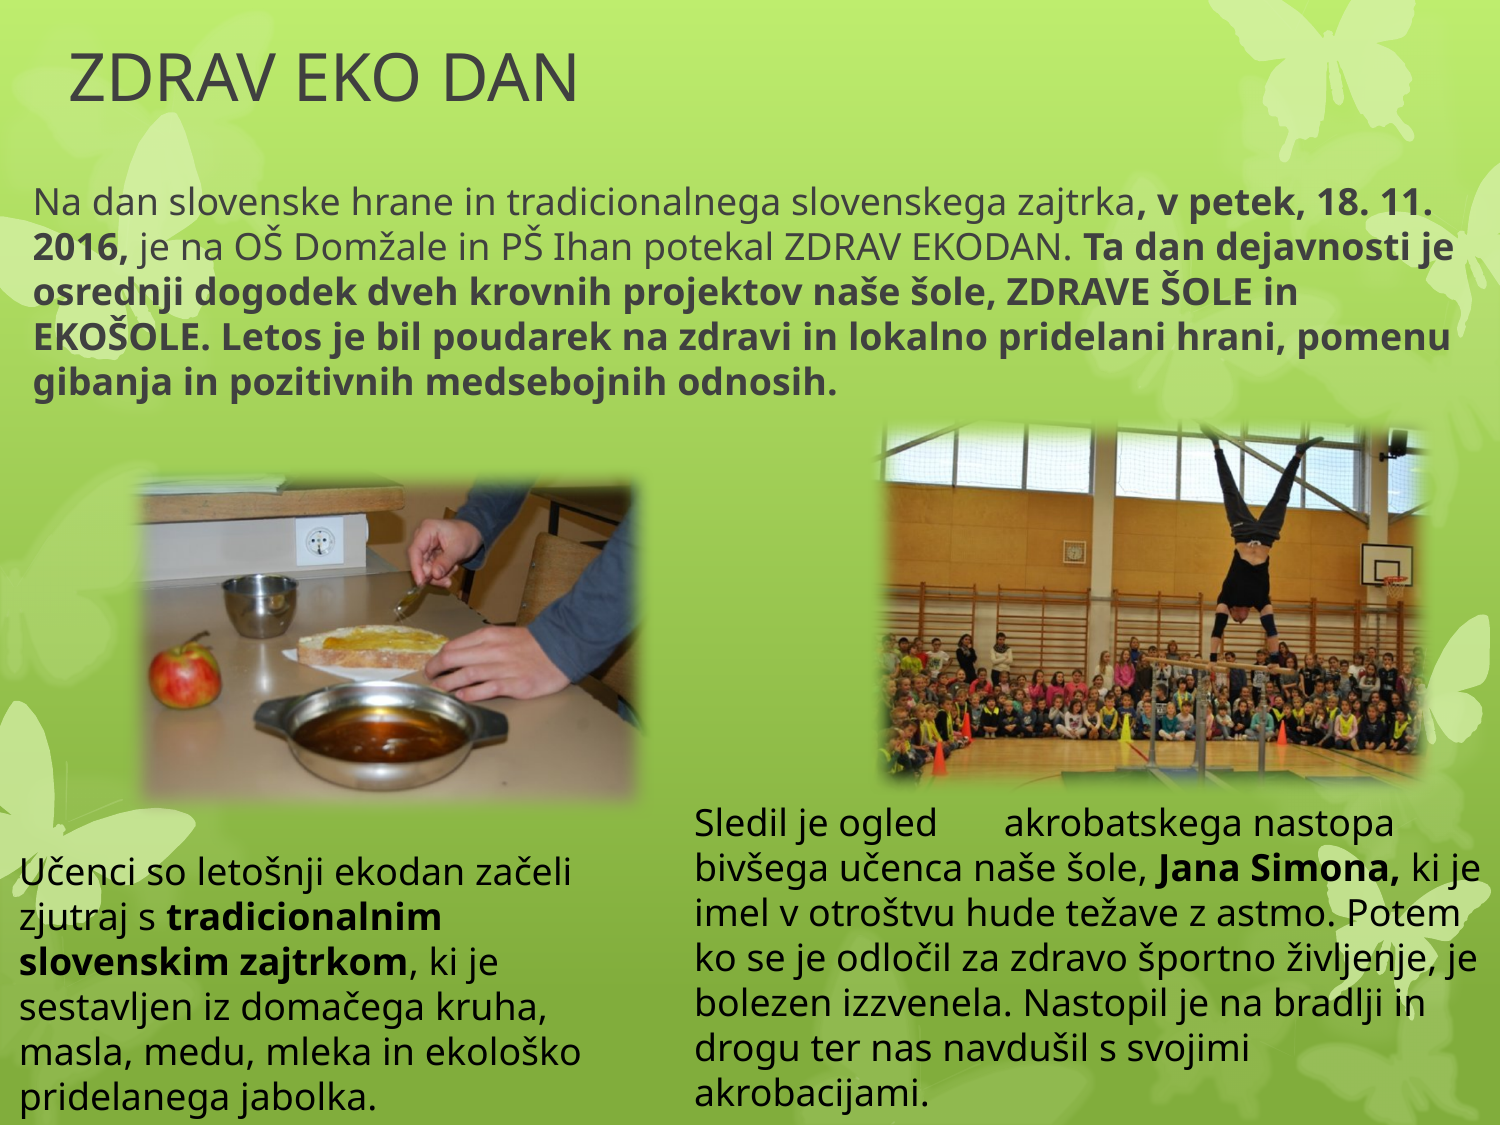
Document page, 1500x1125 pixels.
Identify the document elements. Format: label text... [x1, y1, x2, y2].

list Na dan slovenske hrane in tradicionalnega slovenskega zajtrka, v petek, 18. 11. 2016, je na OŠ Domžale in PŠ Ihan potekal ZDRAV EKODAN. Ta dan dejavnosti je osrednji dogodek dveh krovnih projektov naše šole, ZDRAVE ŠOLE in EKOŠOLE. Letos je bil poudarek na zdravi in lokalno pridelani hrani, pomenu gibanja in pozitivnih medsebojnih odnosih. [17, 113, 1471, 468]
picture [867, 415, 1436, 797]
text_box Sledil je ogled akrobatskega nastopa bivšega učenca naše šole, Jana Simona, ki je imel v otroštvu hude težave z astmo. Potem ko se je odločil za zdravo športno življenje, je bolezen izzvenela. Nastopil je na bradlji in drogu ter nas navdušil s svojimi akrobacijami. [679, 746, 1500, 1121]
picture [123, 464, 655, 821]
title ZDRAV EKO DAN [53, 0, 1222, 113]
text_box Učenci so letošnji ekodan začeli zjutraj s tradicionalnim slovenskim zajtrkom, ki je sestavljen iz domačega kruha, masla, medu, mleka in ekološko pridelanega jabolka. [4, 840, 632, 1125]
